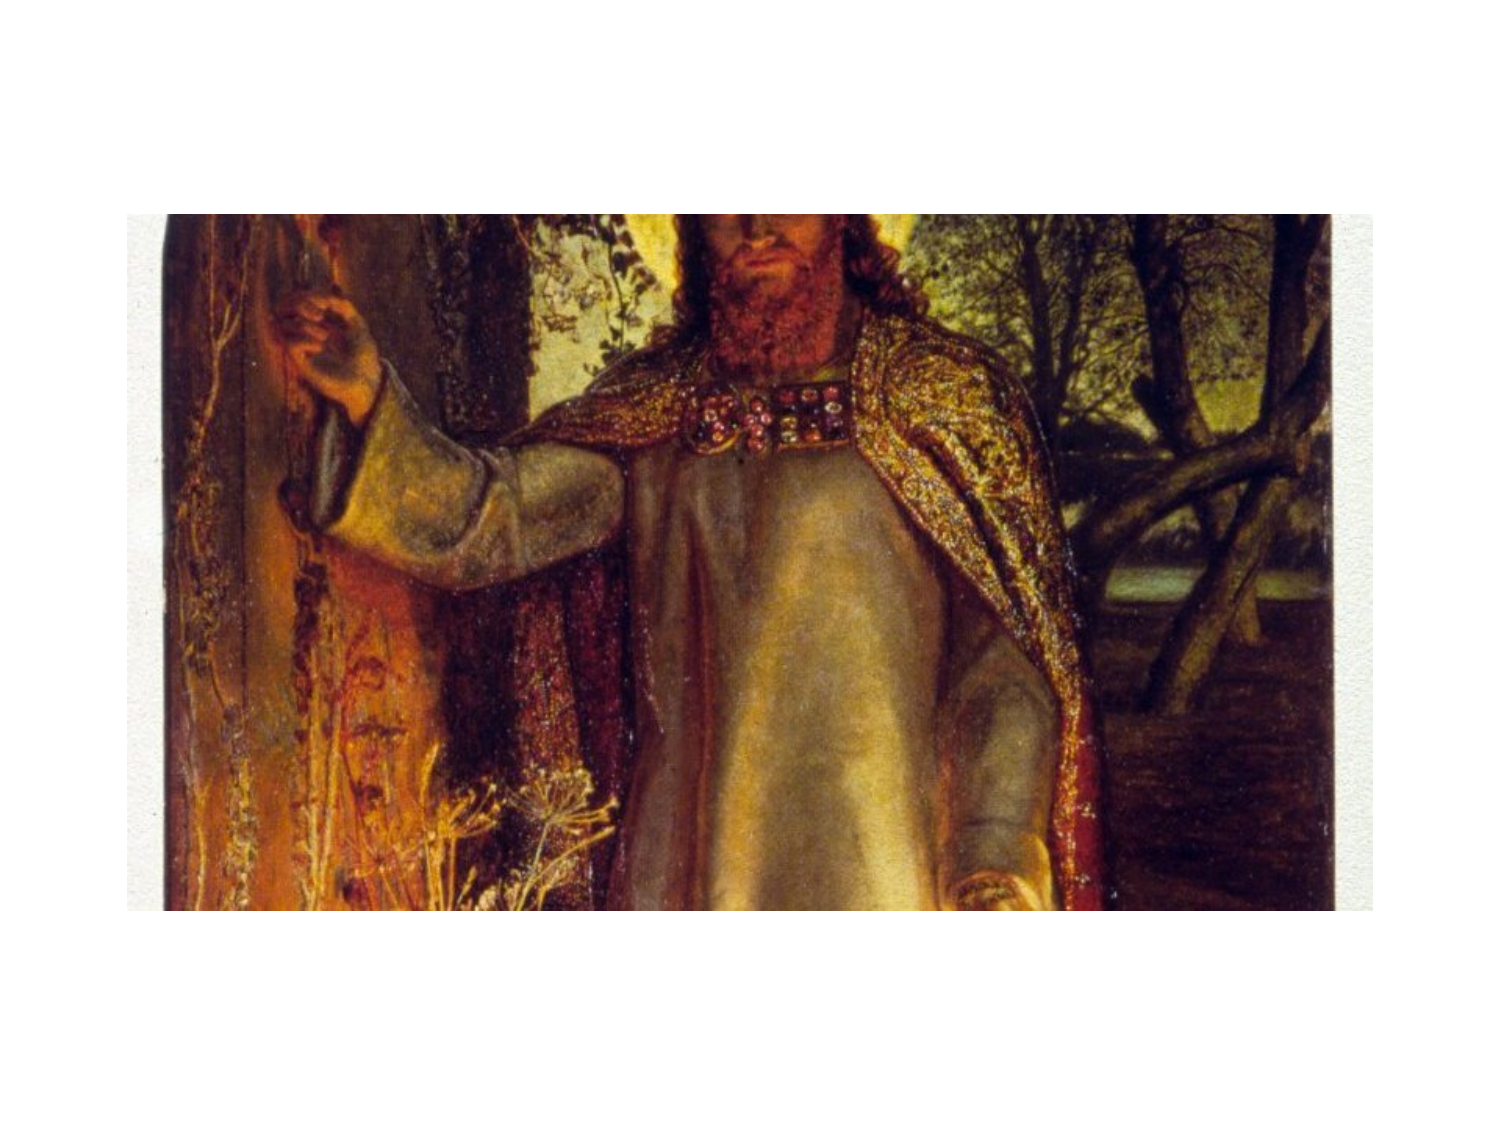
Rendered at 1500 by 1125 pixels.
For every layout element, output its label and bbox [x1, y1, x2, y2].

picture [127, 213, 1373, 912]
